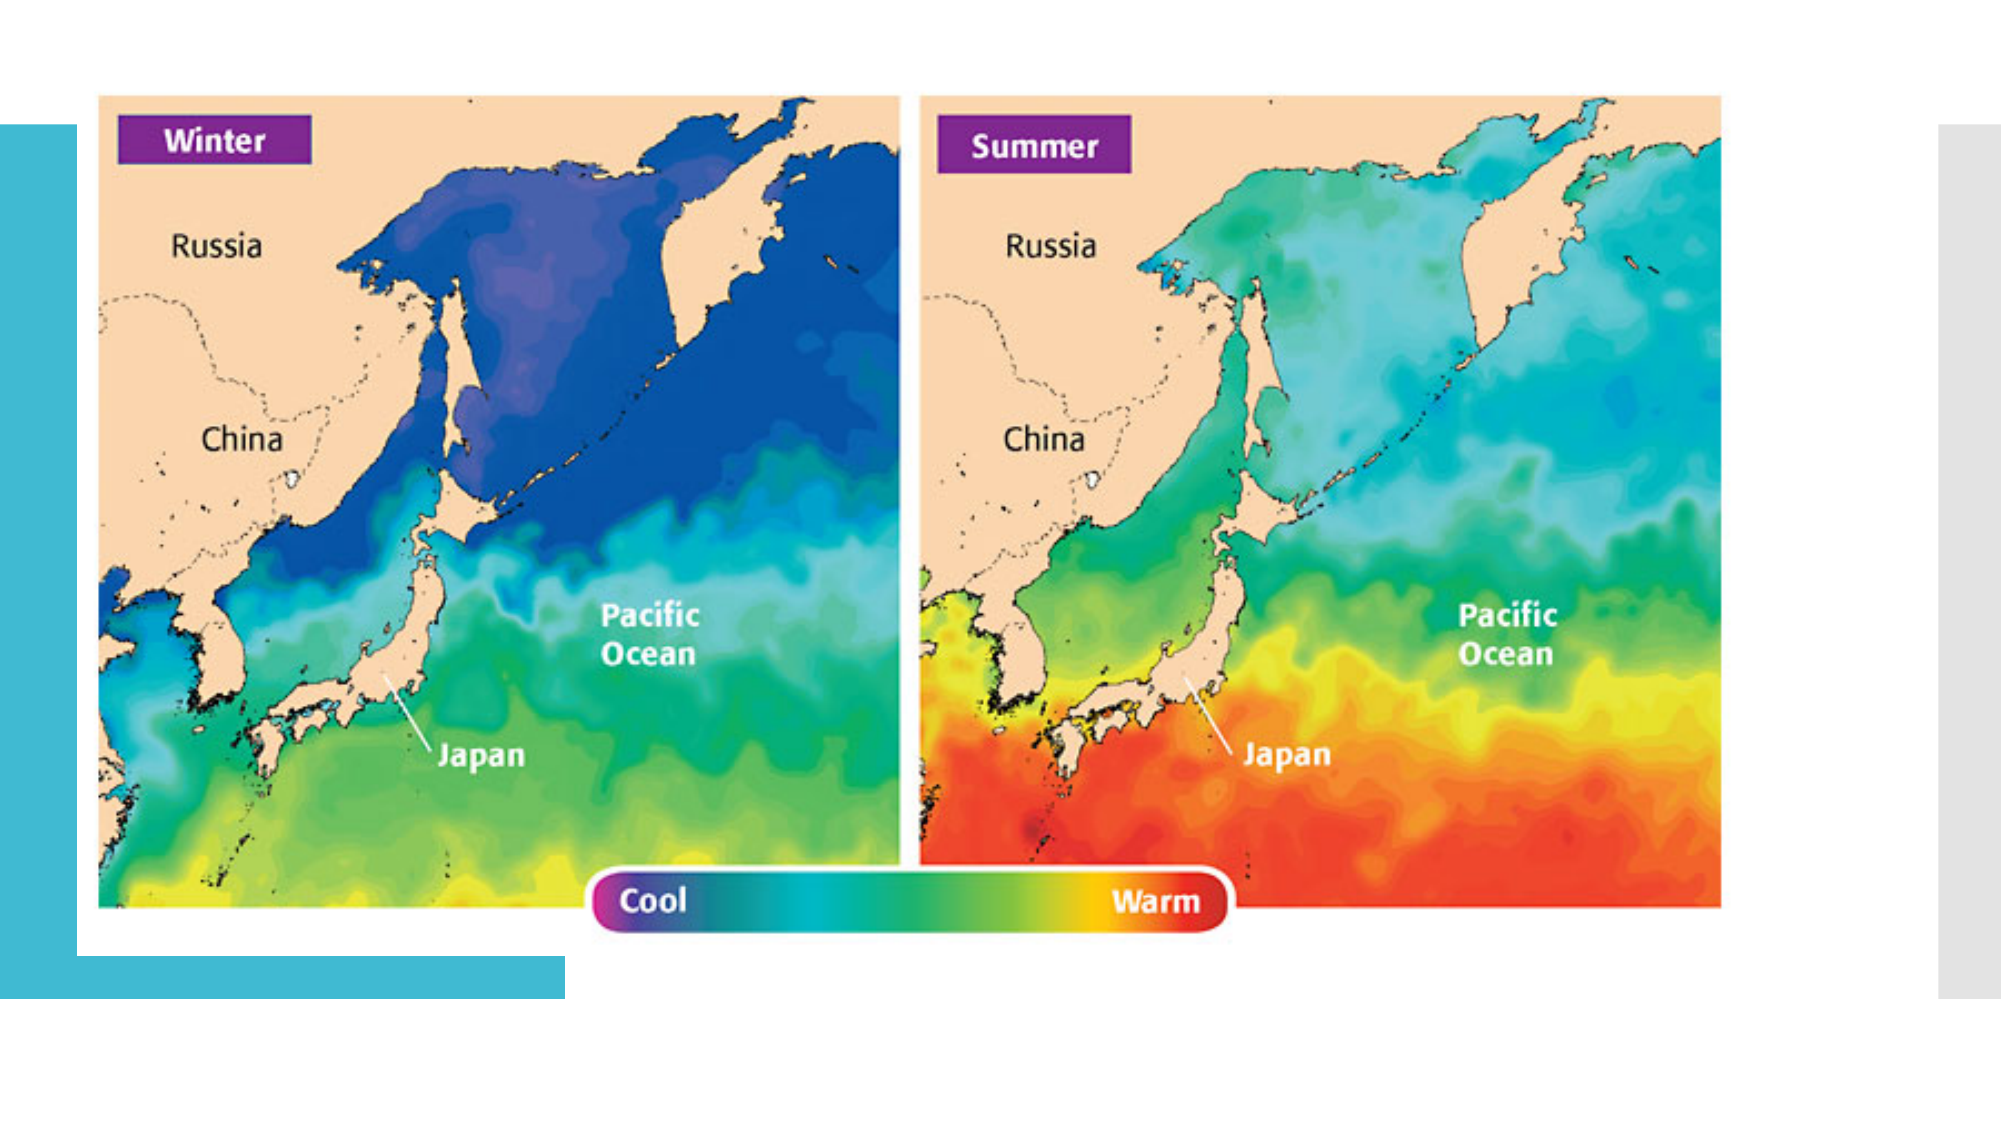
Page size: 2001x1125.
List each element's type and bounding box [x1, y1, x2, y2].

picture [77, 74, 1744, 957]
